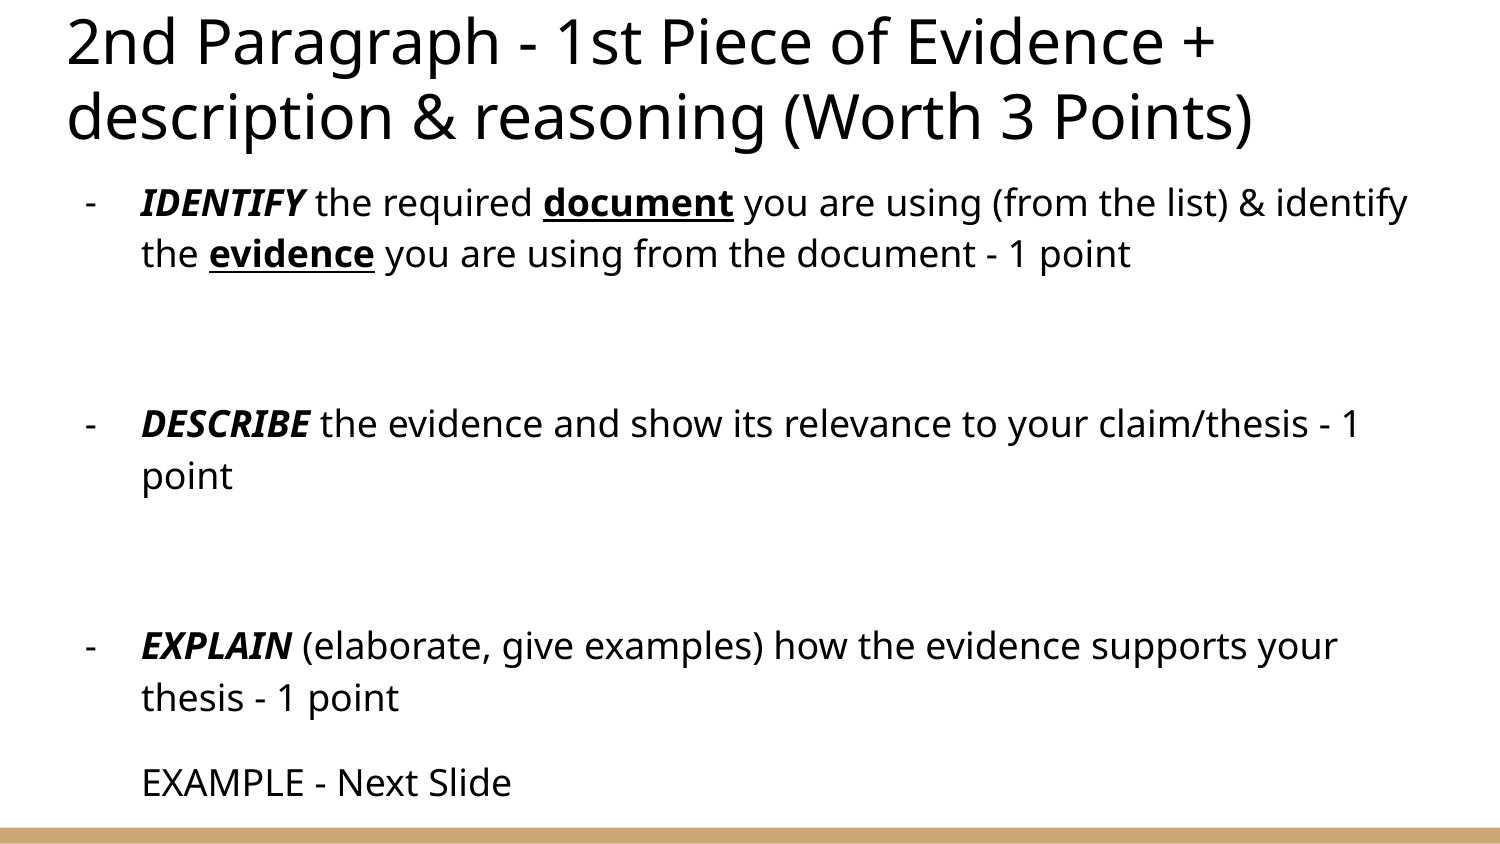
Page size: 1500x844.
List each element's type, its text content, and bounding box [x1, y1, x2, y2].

list IDENTIFY the required document you are using (from the list) & identify the evidence you are using from the document - 1 point DESCRIBE the evidence and show its relevance to your claim/thesis - 1 point EXPLAIN (elaborate, give examples) how the evidence supports your thesis - 1 point EXAMPLE - Next Slide [51, 156, 1449, 800]
title 2nd Paragraph - 1st Piece of Evidence + description & reasoning (Worth 3 Points) [51, 36, 1449, 156]
